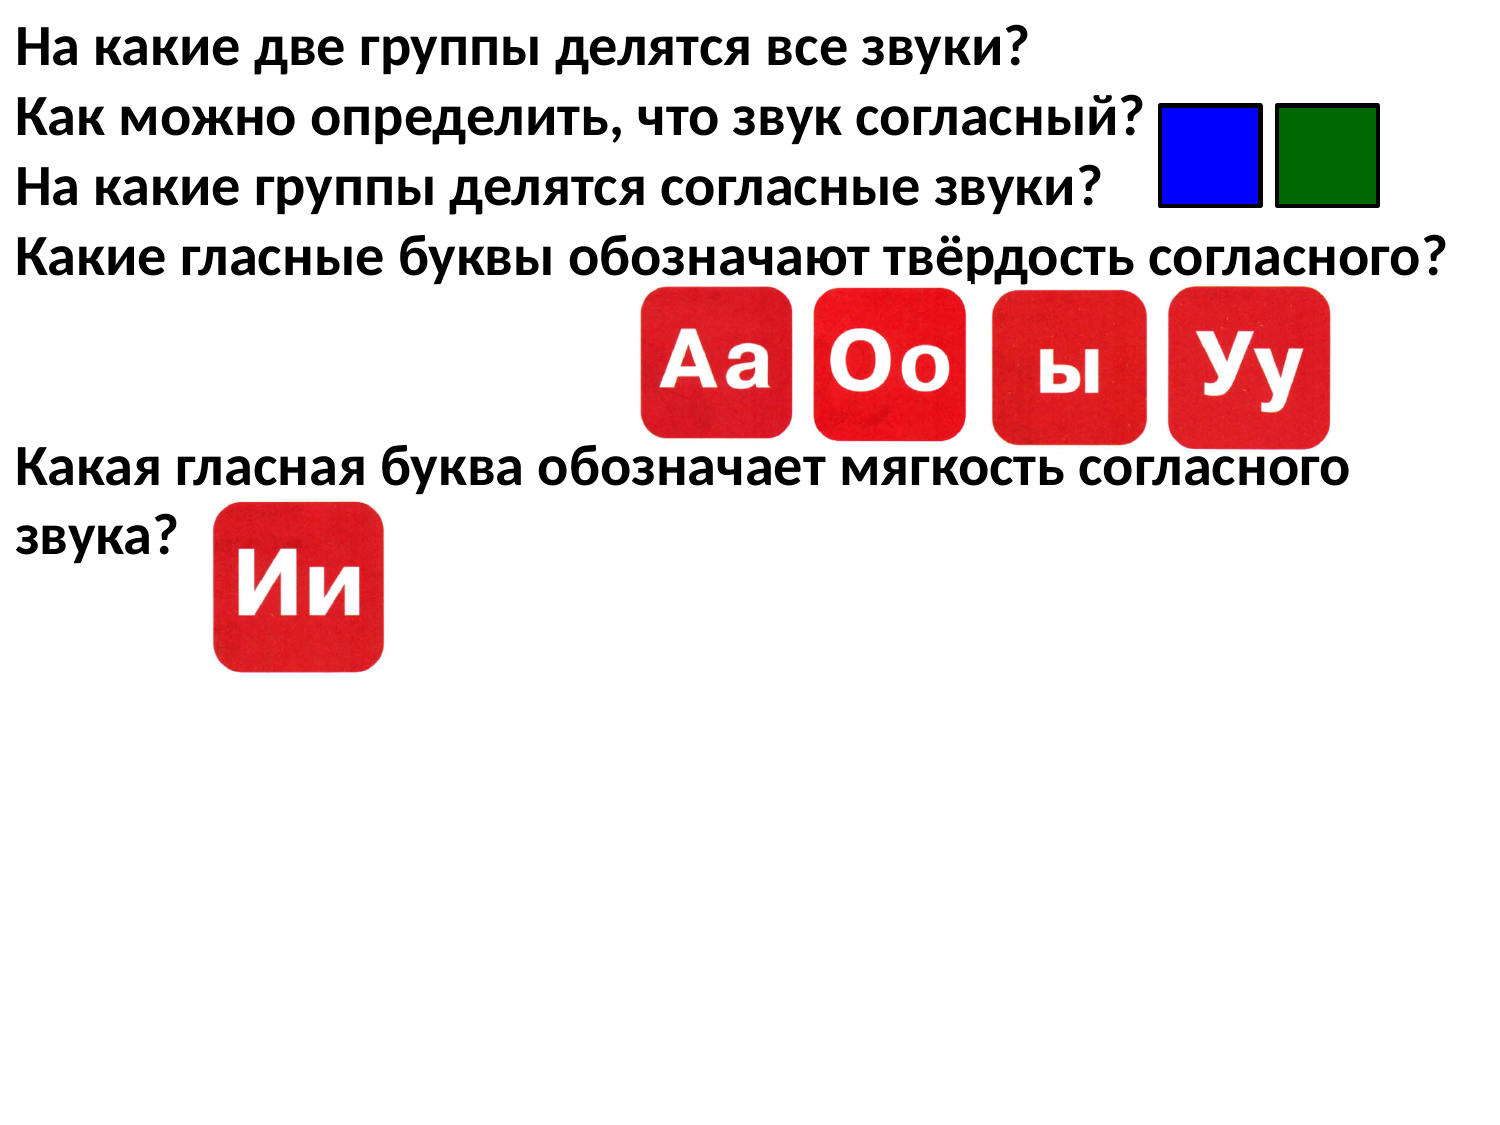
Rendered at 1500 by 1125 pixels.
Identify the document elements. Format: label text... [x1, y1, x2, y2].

picture [984, 285, 1154, 454]
list На какие две группы делятся все звуки? Как можно определить, что звук согласный? На какие группы делятся согласные звуки? Какие гласные буквы обозначают твёрдость согласного? Какая гласная буква обозначает мягкость согласного звука? [0, 0, 1500, 1005]
picture [632, 277, 798, 446]
picture [808, 280, 972, 446]
text_box [1275, 103, 1380, 208]
picture [210, 491, 391, 682]
picture [1159, 280, 1337, 455]
text_box [1158, 103, 1263, 208]
